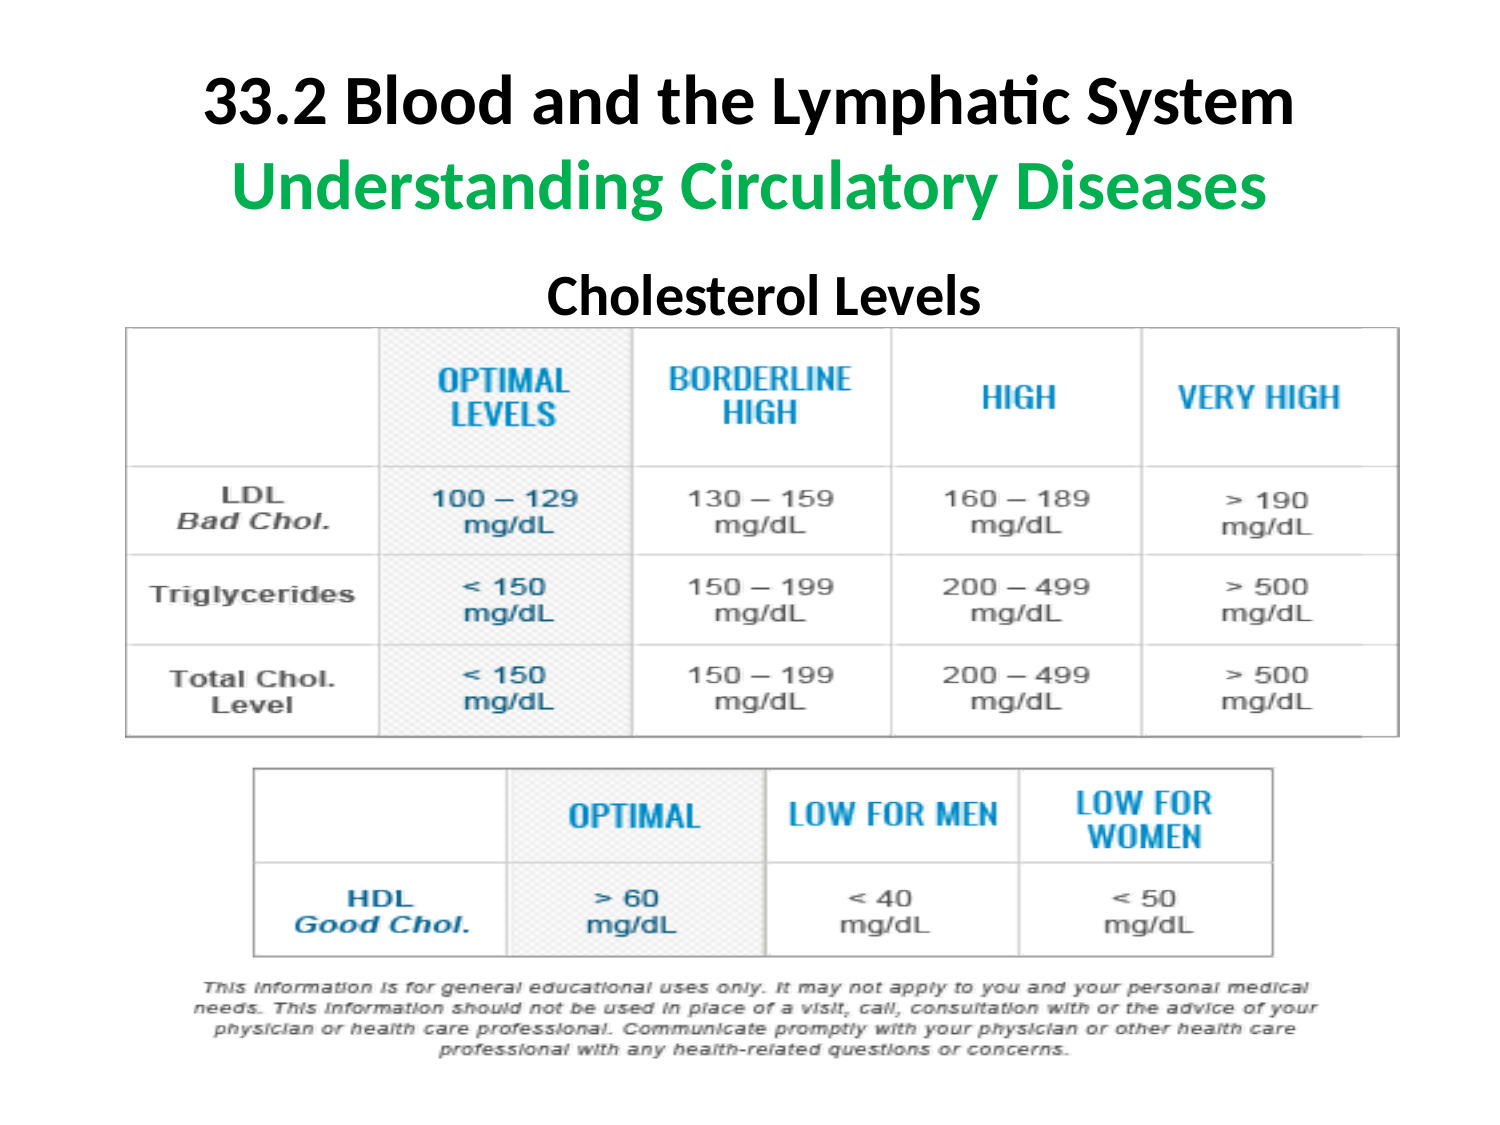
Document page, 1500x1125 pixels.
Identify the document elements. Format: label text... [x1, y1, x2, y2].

title 33.2 Blood and the Lymphatic System Understanding Circulatory Diseases [75, 45, 1425, 233]
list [124, 327, 1401, 1063]
text_box Cholesterol Levels [174, 249, 1375, 325]
